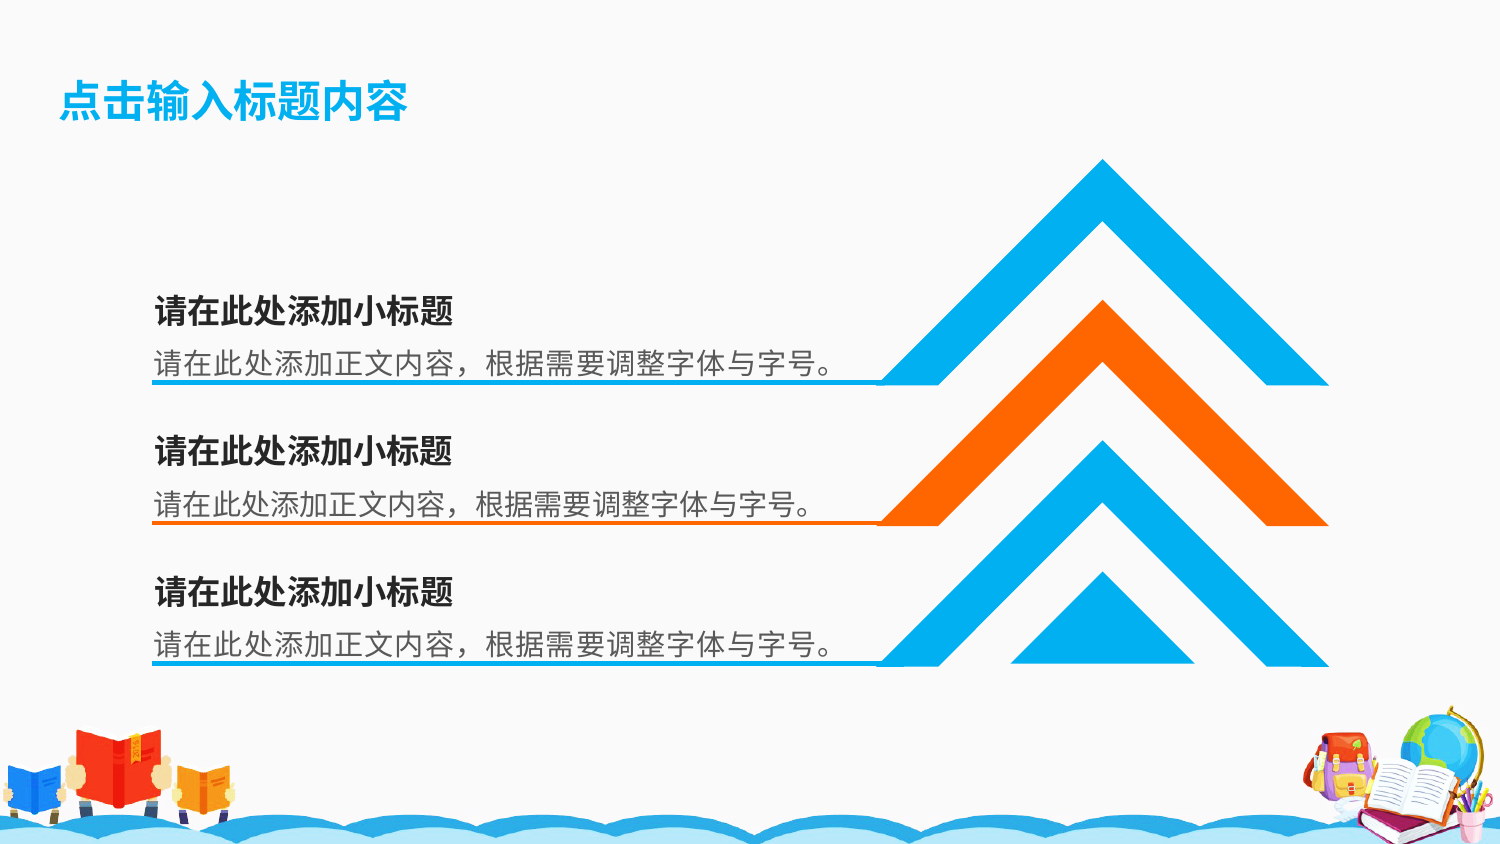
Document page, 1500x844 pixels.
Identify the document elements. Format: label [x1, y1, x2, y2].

picture [0, 0, 1500, 844]
text_box [138, 563, 833, 664]
text_box [138, 282, 833, 383]
text_box [138, 423, 876, 524]
text_box [152, 365, 1263, 506]
text_box [152, 506, 1263, 827]
text_box [152, 225, 1263, 365]
